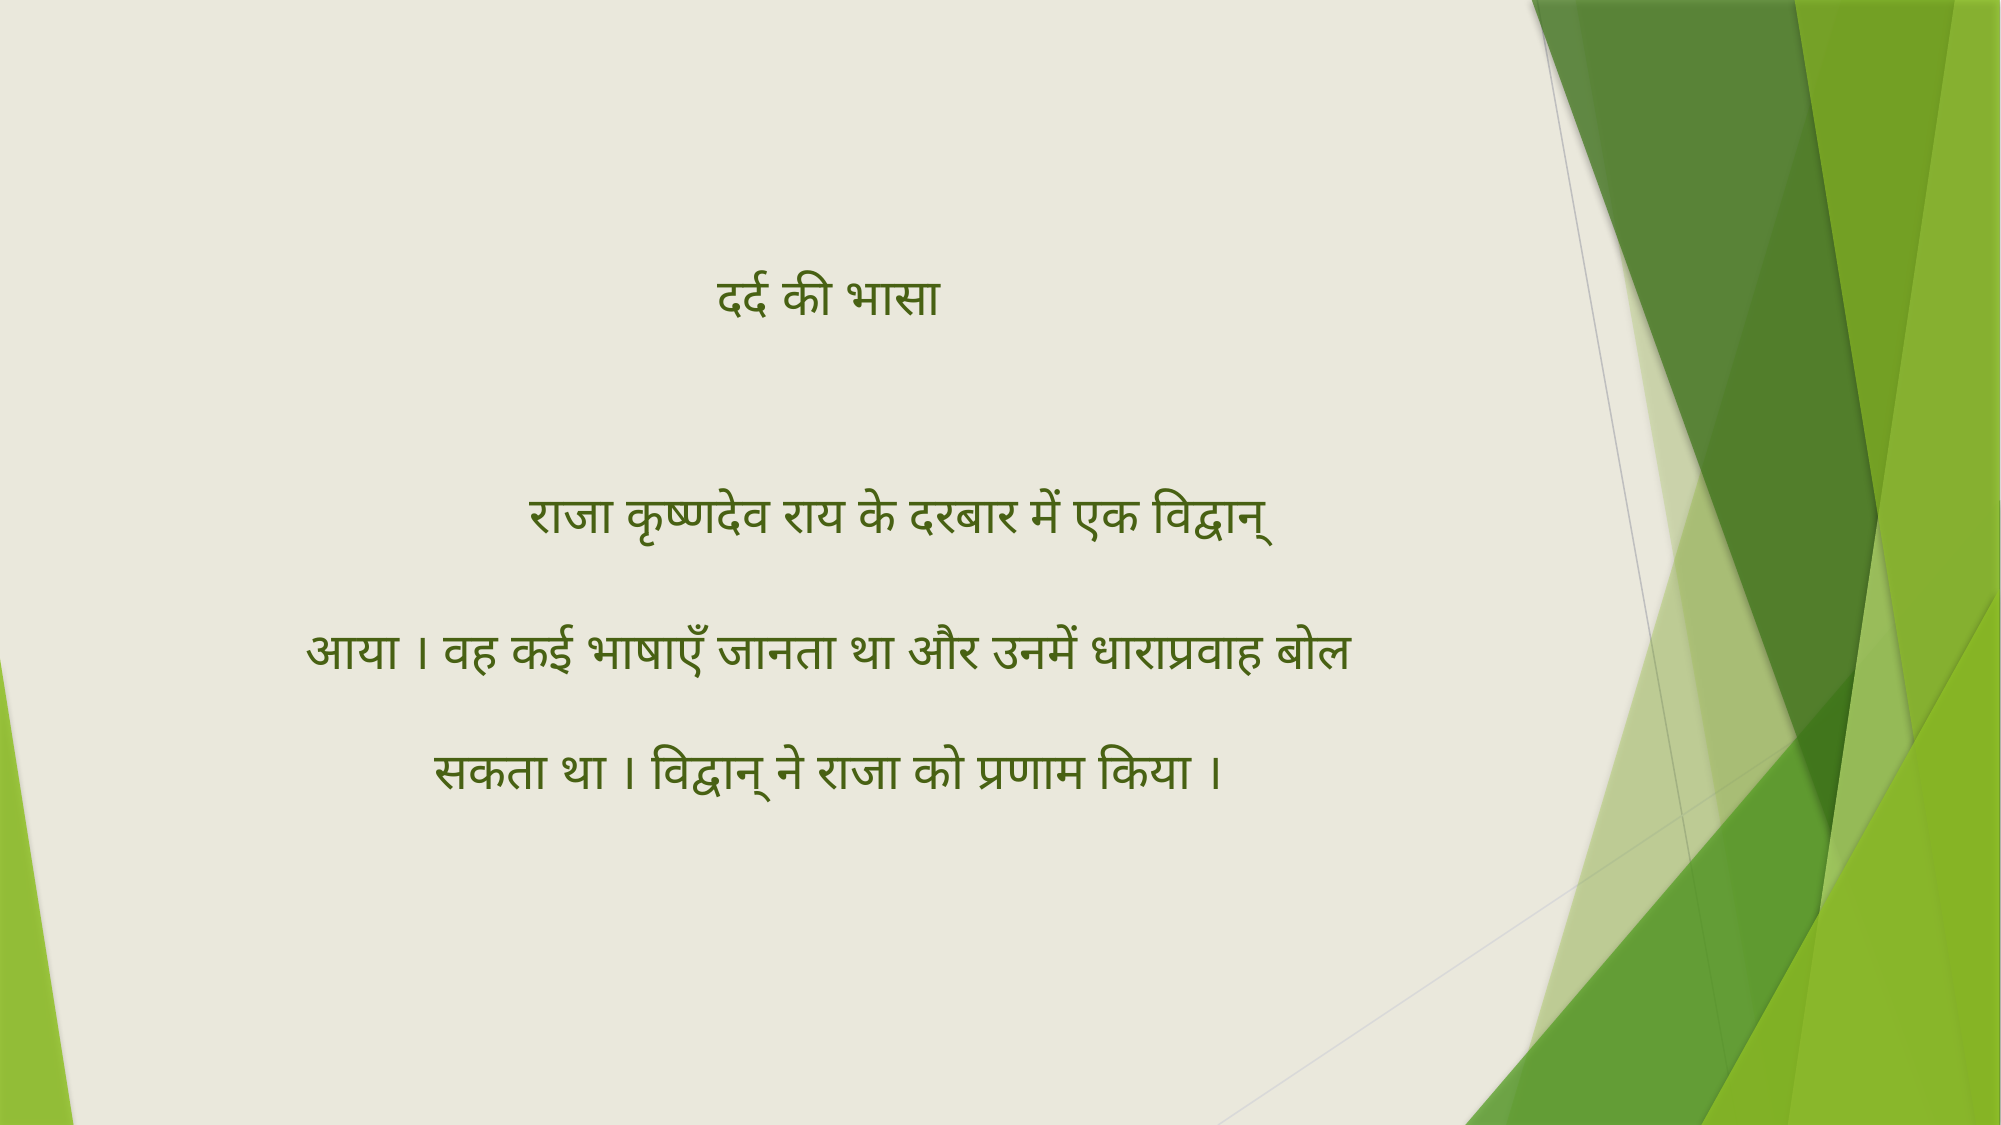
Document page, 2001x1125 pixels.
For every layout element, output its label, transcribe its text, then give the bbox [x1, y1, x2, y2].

text_box दर्द की भासा राजा कृष्णदेव राय के दरबार में एक विद्वान् आया । वह कई भाषाएँ जानता था और उनमें धाराप्रवाह बोल सकता था । विद्वान् ने राजा को प्रणाम किया । [235, 177, 1423, 808]
